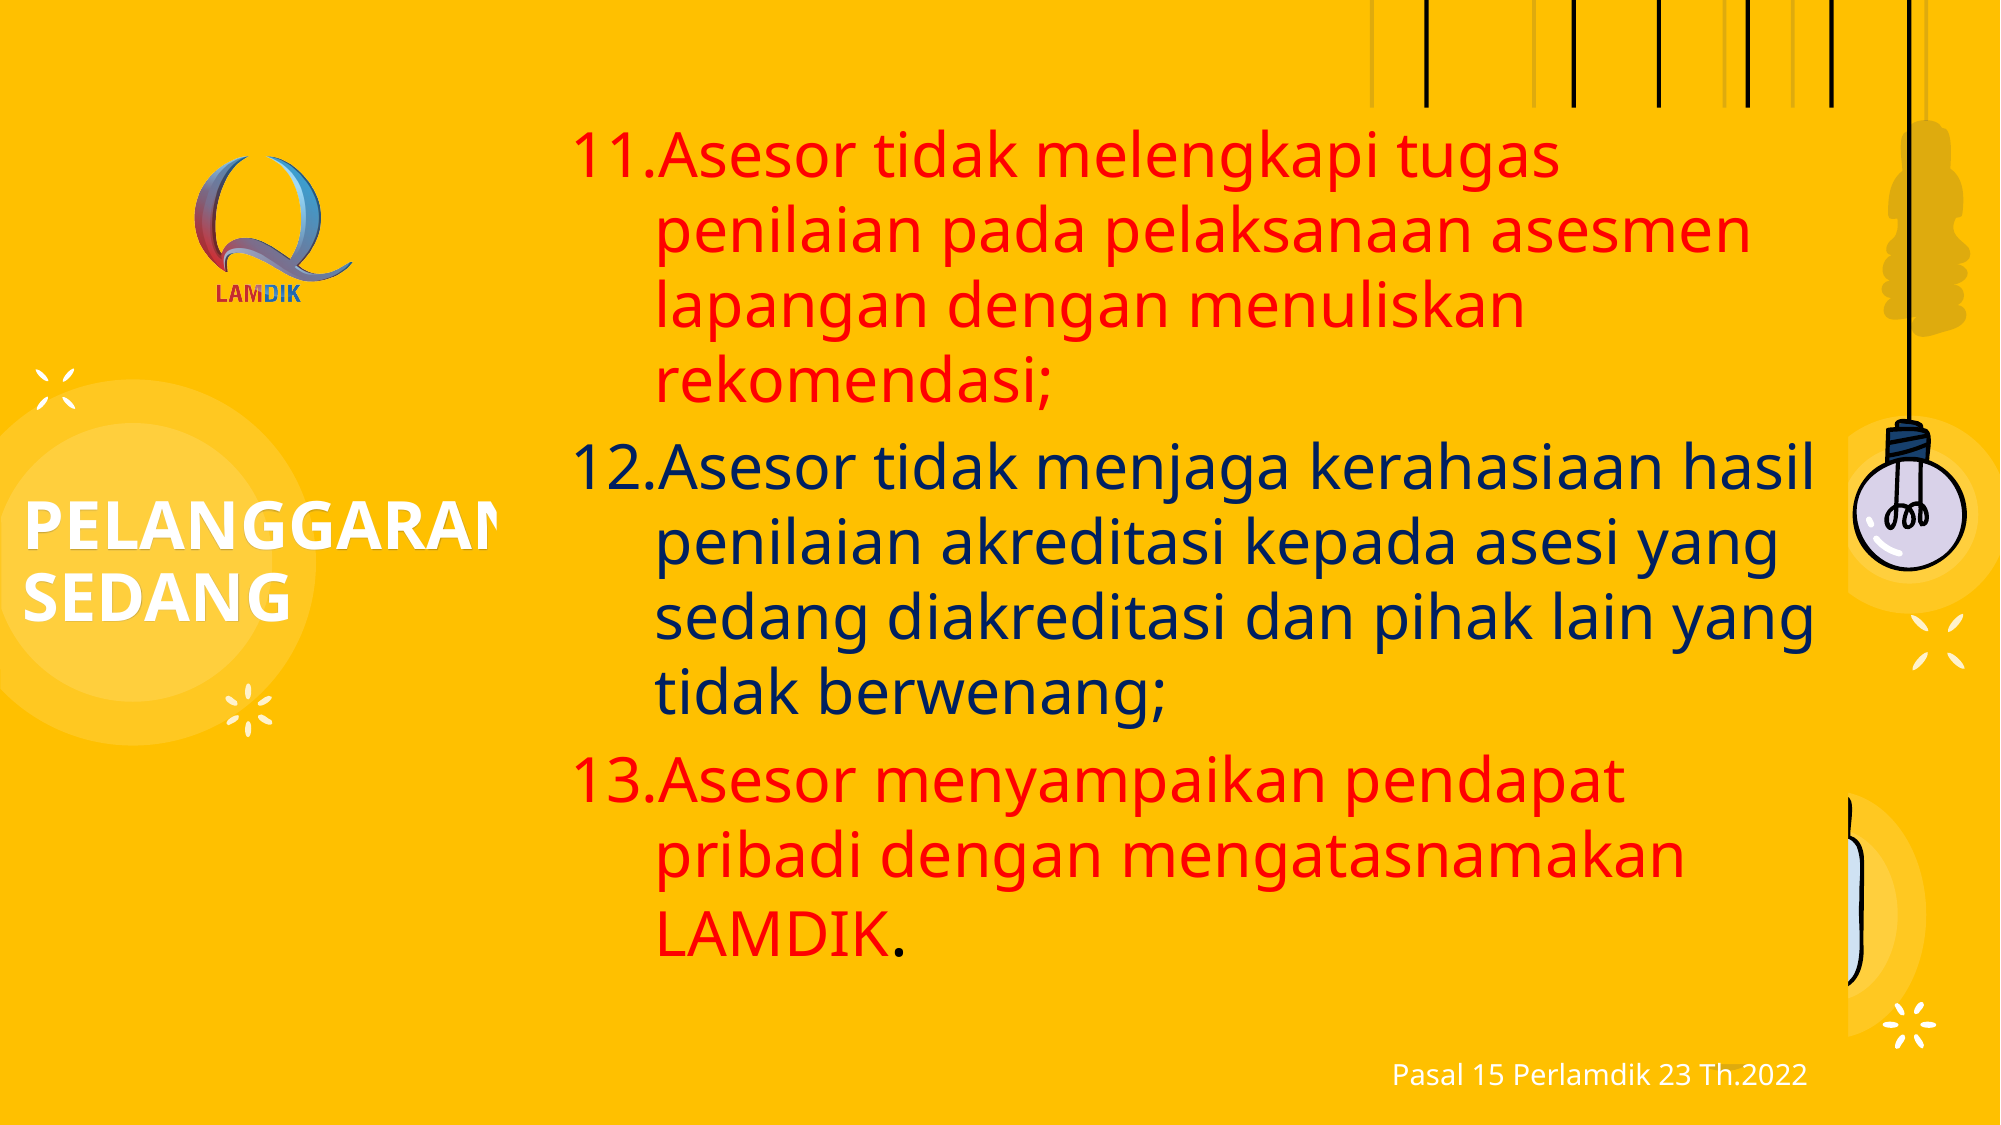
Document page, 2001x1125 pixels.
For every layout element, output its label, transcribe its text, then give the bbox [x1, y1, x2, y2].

text_box Asesor tidak melengkapi tugas penilaian pada pelaksanaan asesmen lapangan dengan menuliskan rekomendasi; Asesor tidak menjaga kerahasiaan hasil penilaian akreditasi kepada asesi yang sedang diakreditasi dan pihak lain yang tidak berwenang; Asesor menyampaikan pendapat pribadi dengan mengatasnamakan LAMDIK. [496, 107, 1849, 1065]
text_box Pasal 15 Perlamdik 23 Th.2022 [1377, 1049, 2000, 1099]
title PELANGGARAN SEDANG [22, 486, 496, 636]
picture [151, 107, 396, 351]
